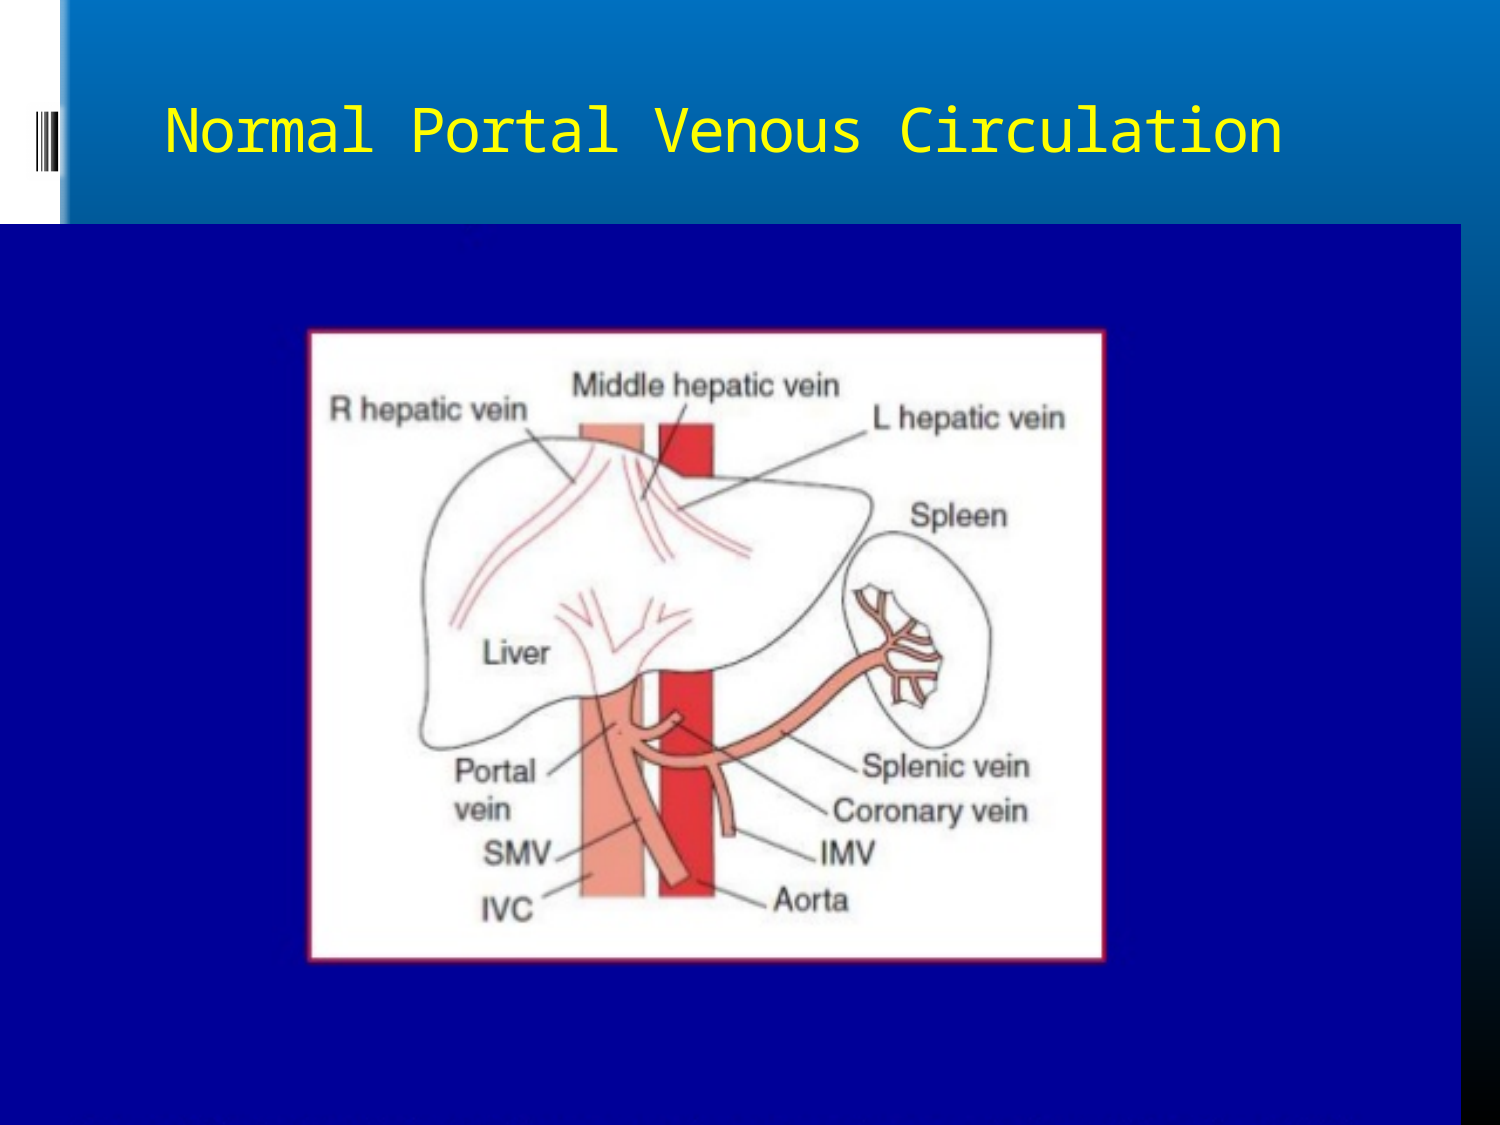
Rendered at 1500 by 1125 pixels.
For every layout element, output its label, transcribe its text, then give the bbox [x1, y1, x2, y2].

title Normal Portal Venous Circulation [150, 83, 1425, 215]
picture [0, 224, 1462, 1125]
